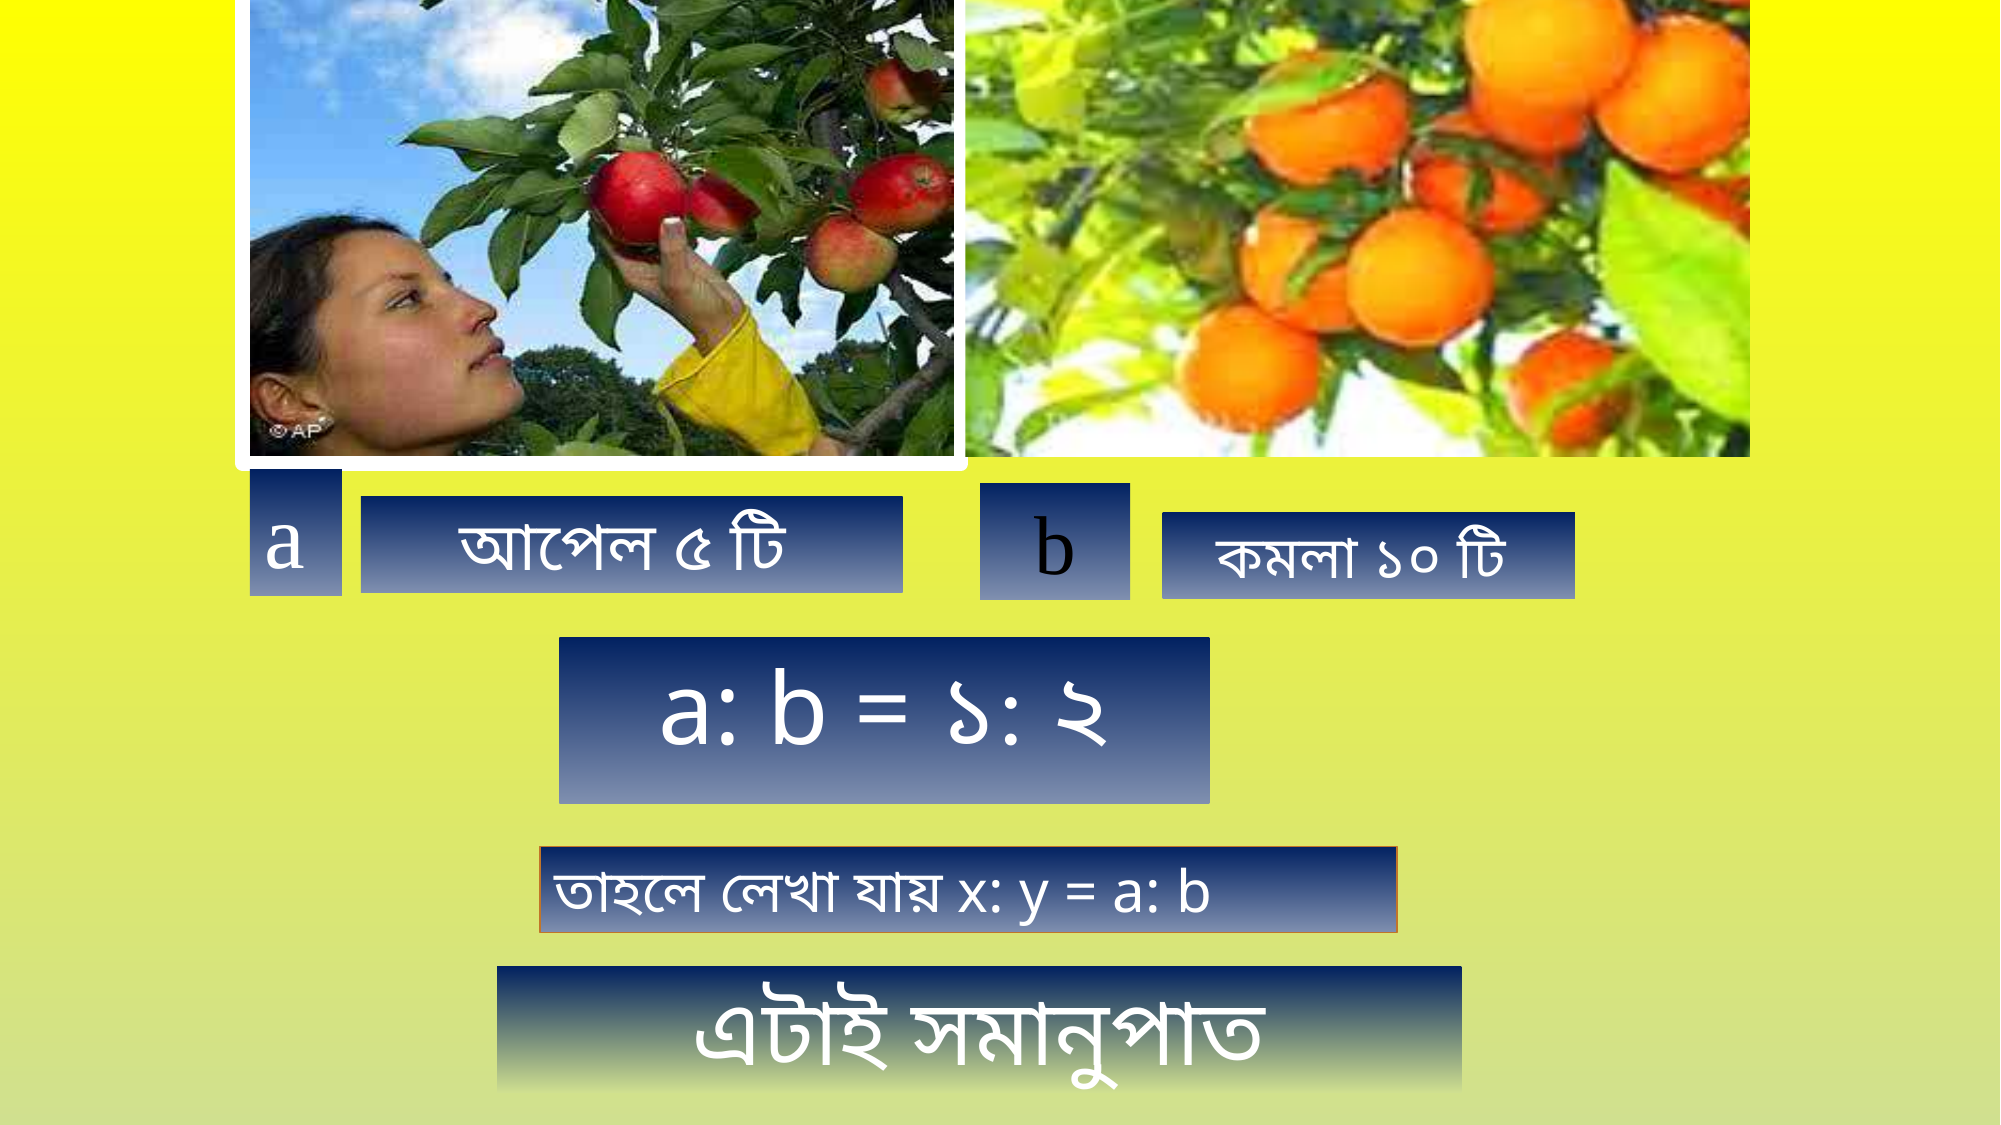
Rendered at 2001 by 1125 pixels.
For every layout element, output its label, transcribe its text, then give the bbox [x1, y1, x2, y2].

text_box a: b = ১: ২ [559, 637, 1210, 804]
picture [249, 0, 954, 457]
text_box কমলা ১০ টি [1162, 512, 1575, 599]
text_box আপেল ৫ টি [360, 496, 903, 593]
text_box a [249, 469, 342, 596]
text_box তাহলে লেখা যায় x: y = a: b [539, 846, 1397, 933]
text_box এটাই সমানুপাত [497, 966, 1462, 1093]
text_box b [980, 483, 1131, 600]
picture [965, 0, 1751, 457]
